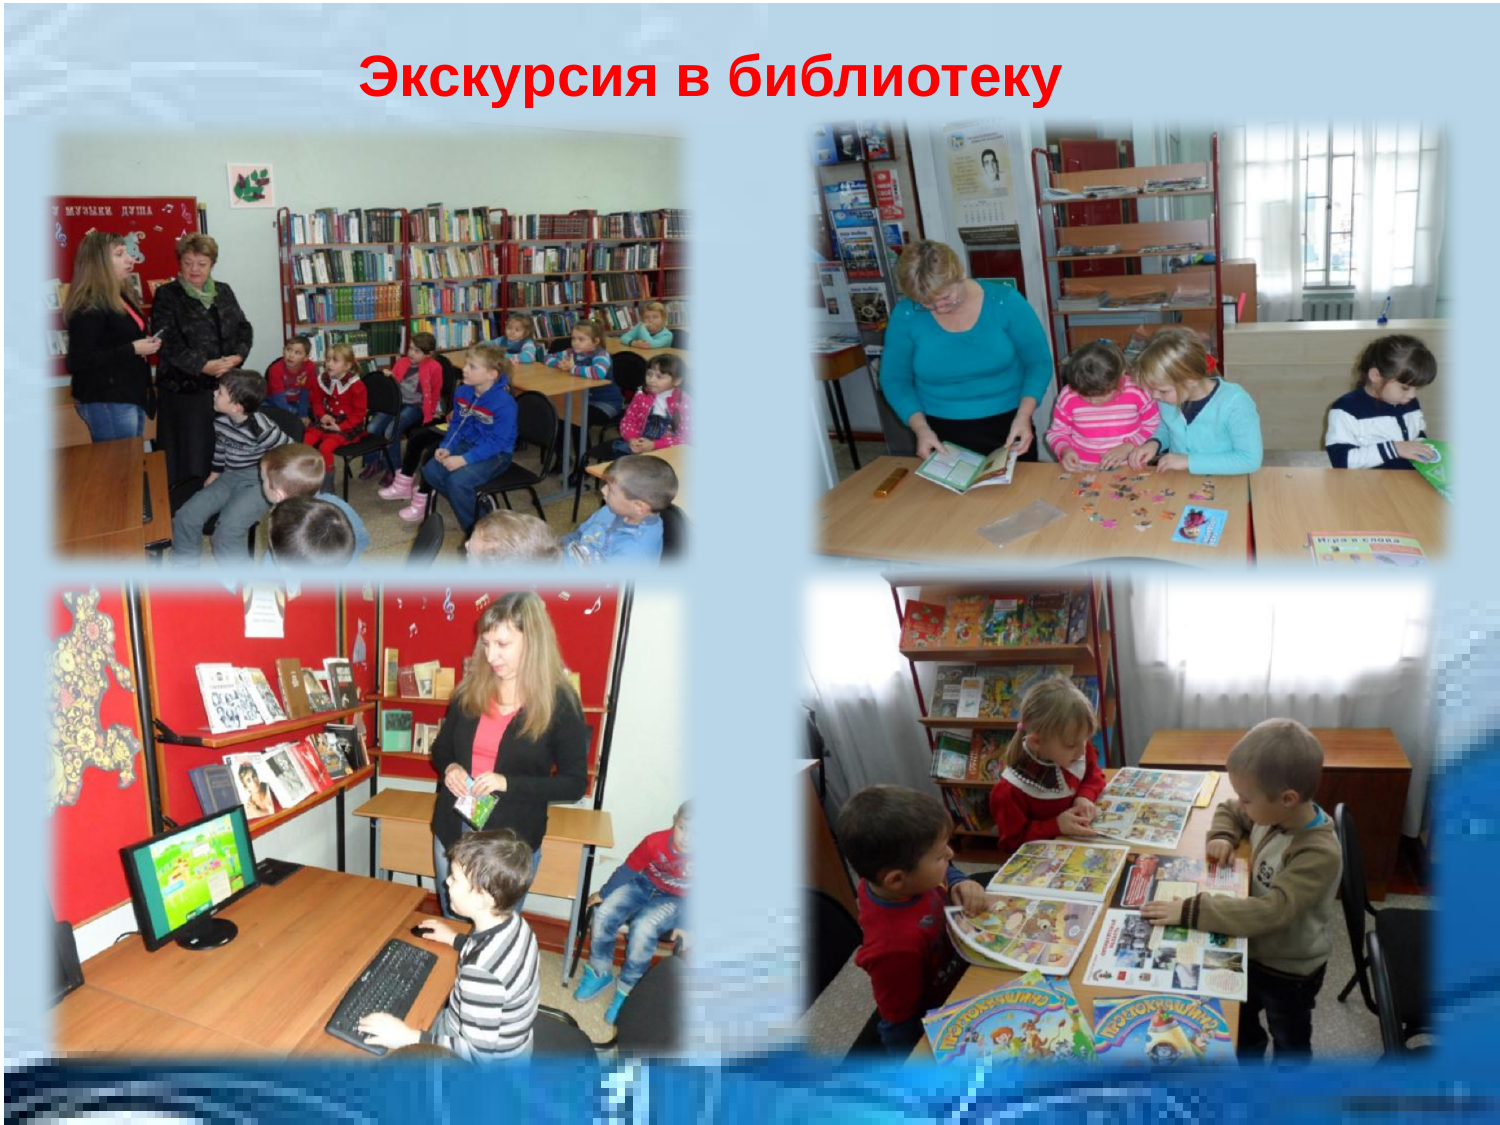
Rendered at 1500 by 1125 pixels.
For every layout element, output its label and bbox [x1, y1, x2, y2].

picture [787, 112, 1463, 1076]
picture [37, 112, 701, 1076]
list [0, 0, 1500, 1125]
